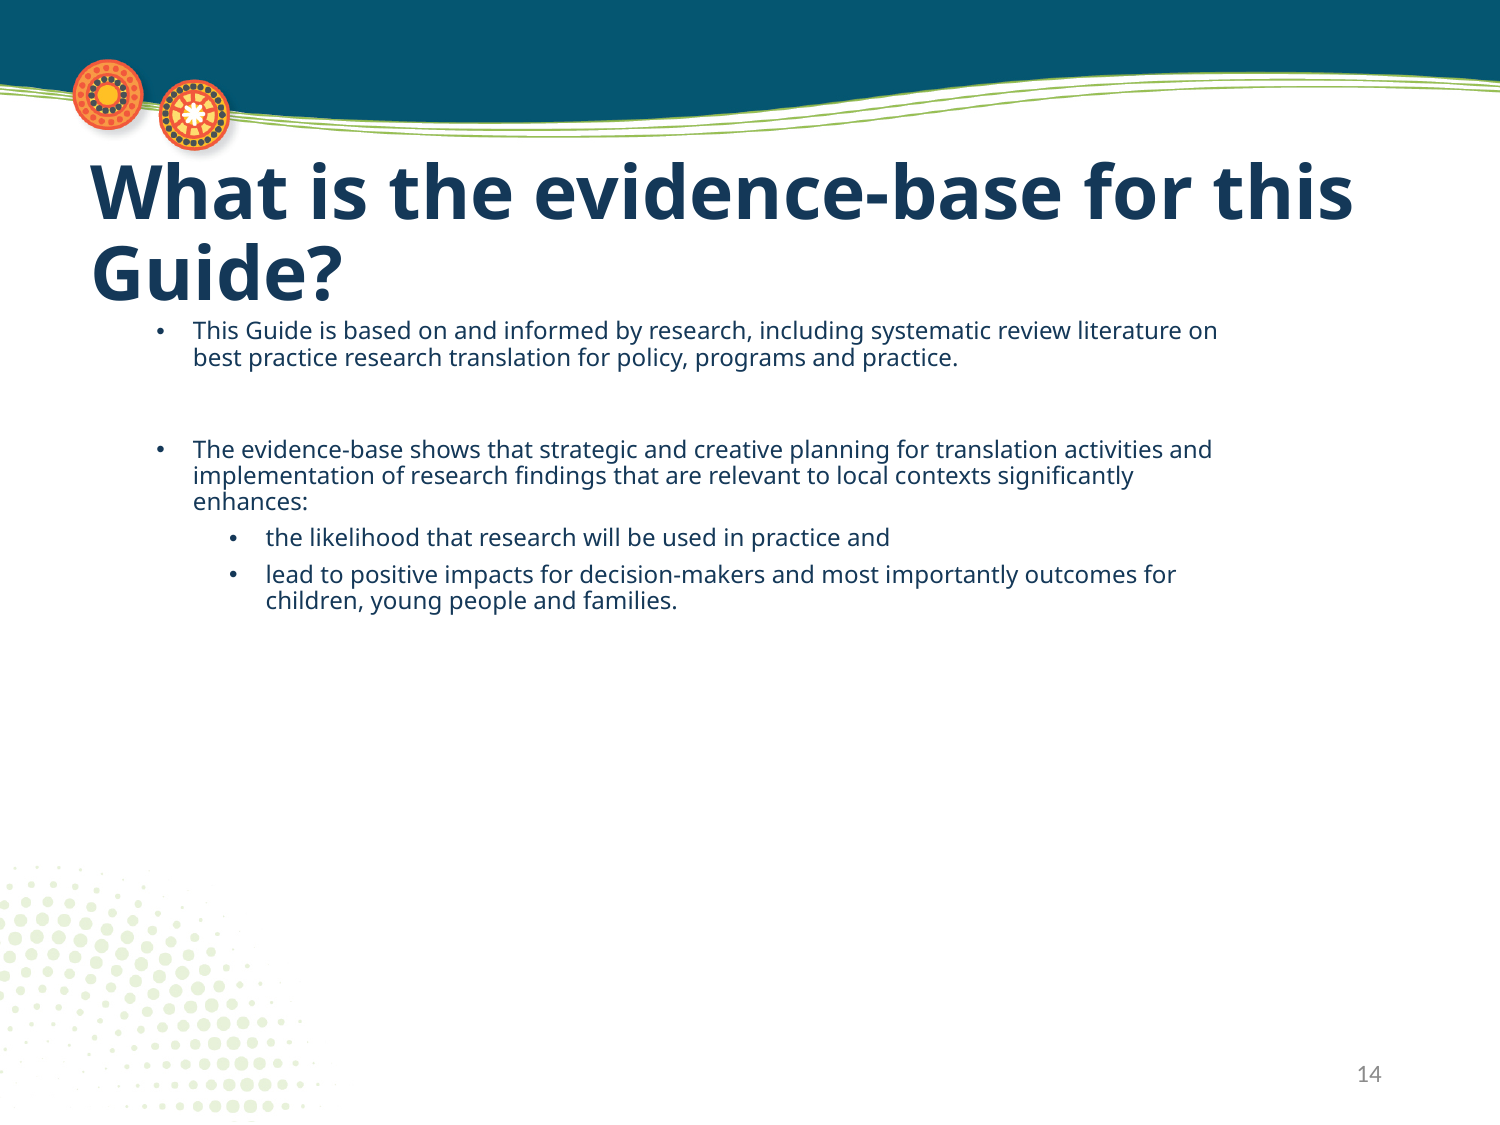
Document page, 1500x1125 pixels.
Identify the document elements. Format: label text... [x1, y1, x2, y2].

list This Guide is based on and informed by research, including systematic review literature on best practice research translation for policy, programs and practice. The evidence-base shows that strategic and creative planning for translation activities and implementation of research findings that are relevant to local contexts significantly enhances: the likelihood that research will be used in practice and lead to positive impacts for decision-makers and most importantly outcomes for children, young people and families. [141, 311, 1239, 623]
picture [0, 60, 1500, 1122]
title What is the evidence-base for this Guide? [75, 141, 1425, 330]
slide_number 14 [1059, 1042, 1397, 1103]
